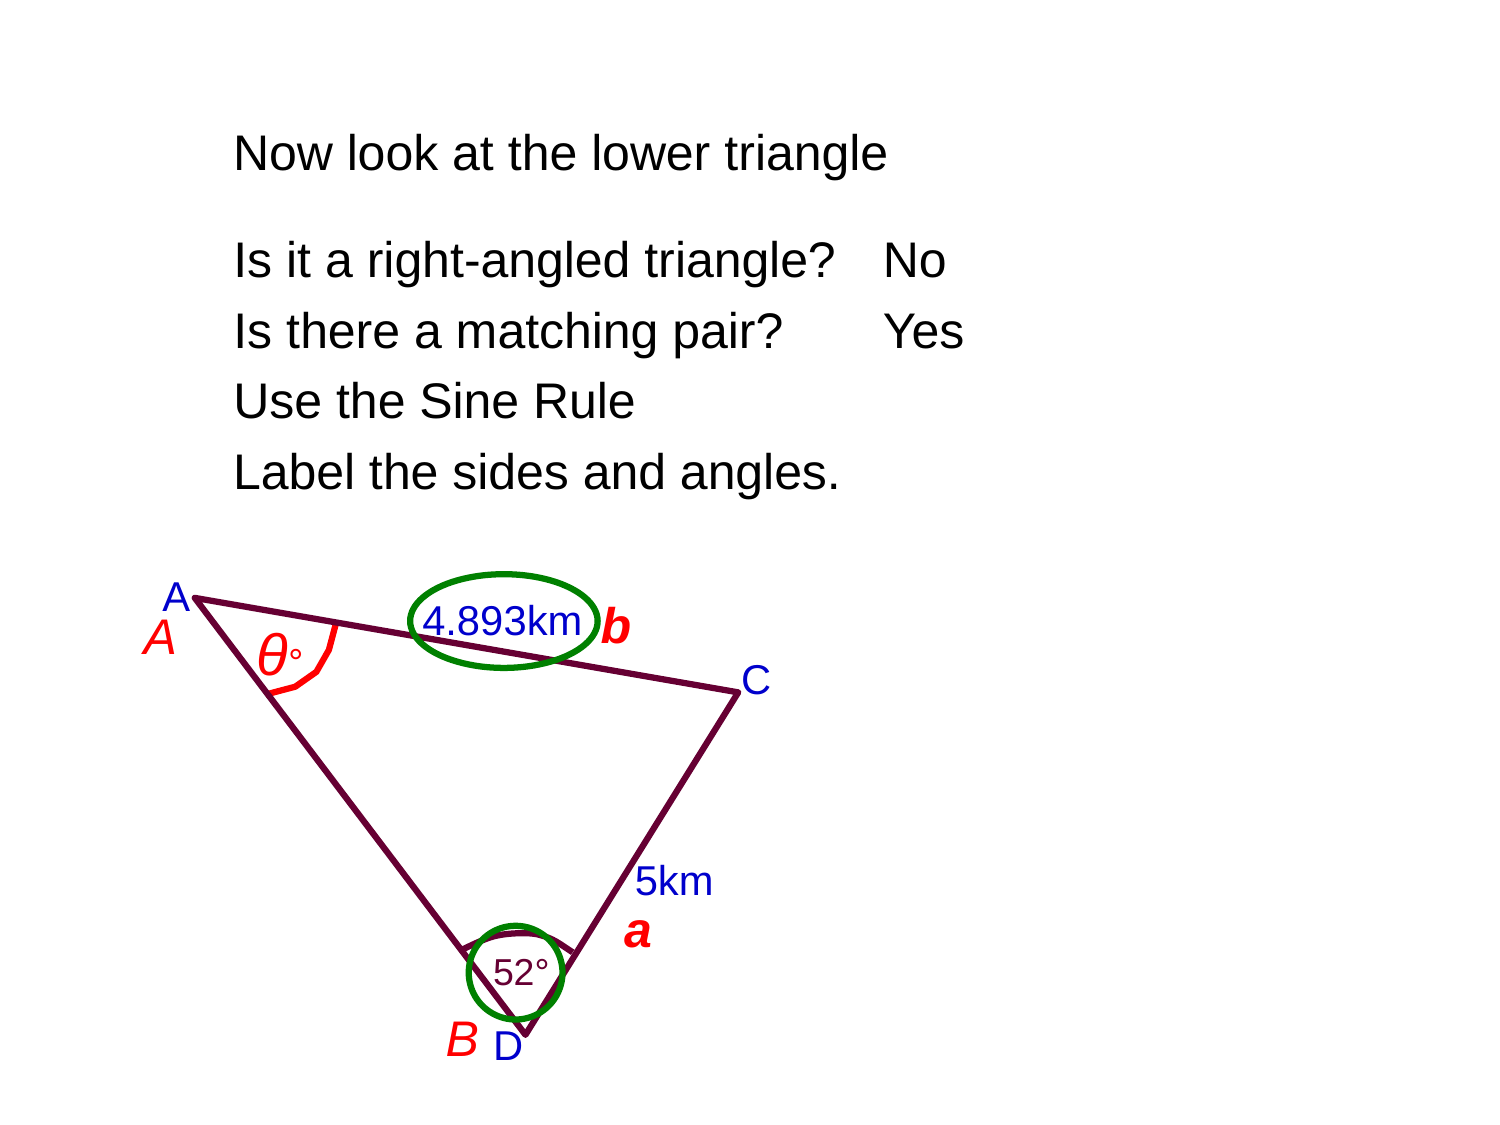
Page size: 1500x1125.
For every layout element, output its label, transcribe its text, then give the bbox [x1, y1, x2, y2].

text_box Now look at the lower triangle [218, 113, 1187, 189]
text_box 5km [620, 846, 739, 911]
text_box A [128, 597, 248, 673]
text_box C [726, 645, 845, 711]
text_box D [478, 1026, 597, 1077]
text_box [241, 609, 337, 695]
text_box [409, 573, 598, 1020]
text_box No [868, 219, 987, 290]
text_box a [609, 890, 703, 966]
text_box Is there a matching pair? [218, 290, 845, 366]
text_box Use the Sine Rule [218, 361, 810, 437]
text_box A [147, 562, 266, 607]
text_box B [430, 1027, 550, 1075]
text_box b [603, 586, 680, 661]
text_box Is it a right-angled triangle? [218, 219, 868, 295]
text_box [274, 623, 404, 875]
text_box Label the sides and angles. [218, 432, 904, 508]
text_box Yes [868, 290, 987, 366]
text_box [603, 668, 739, 911]
